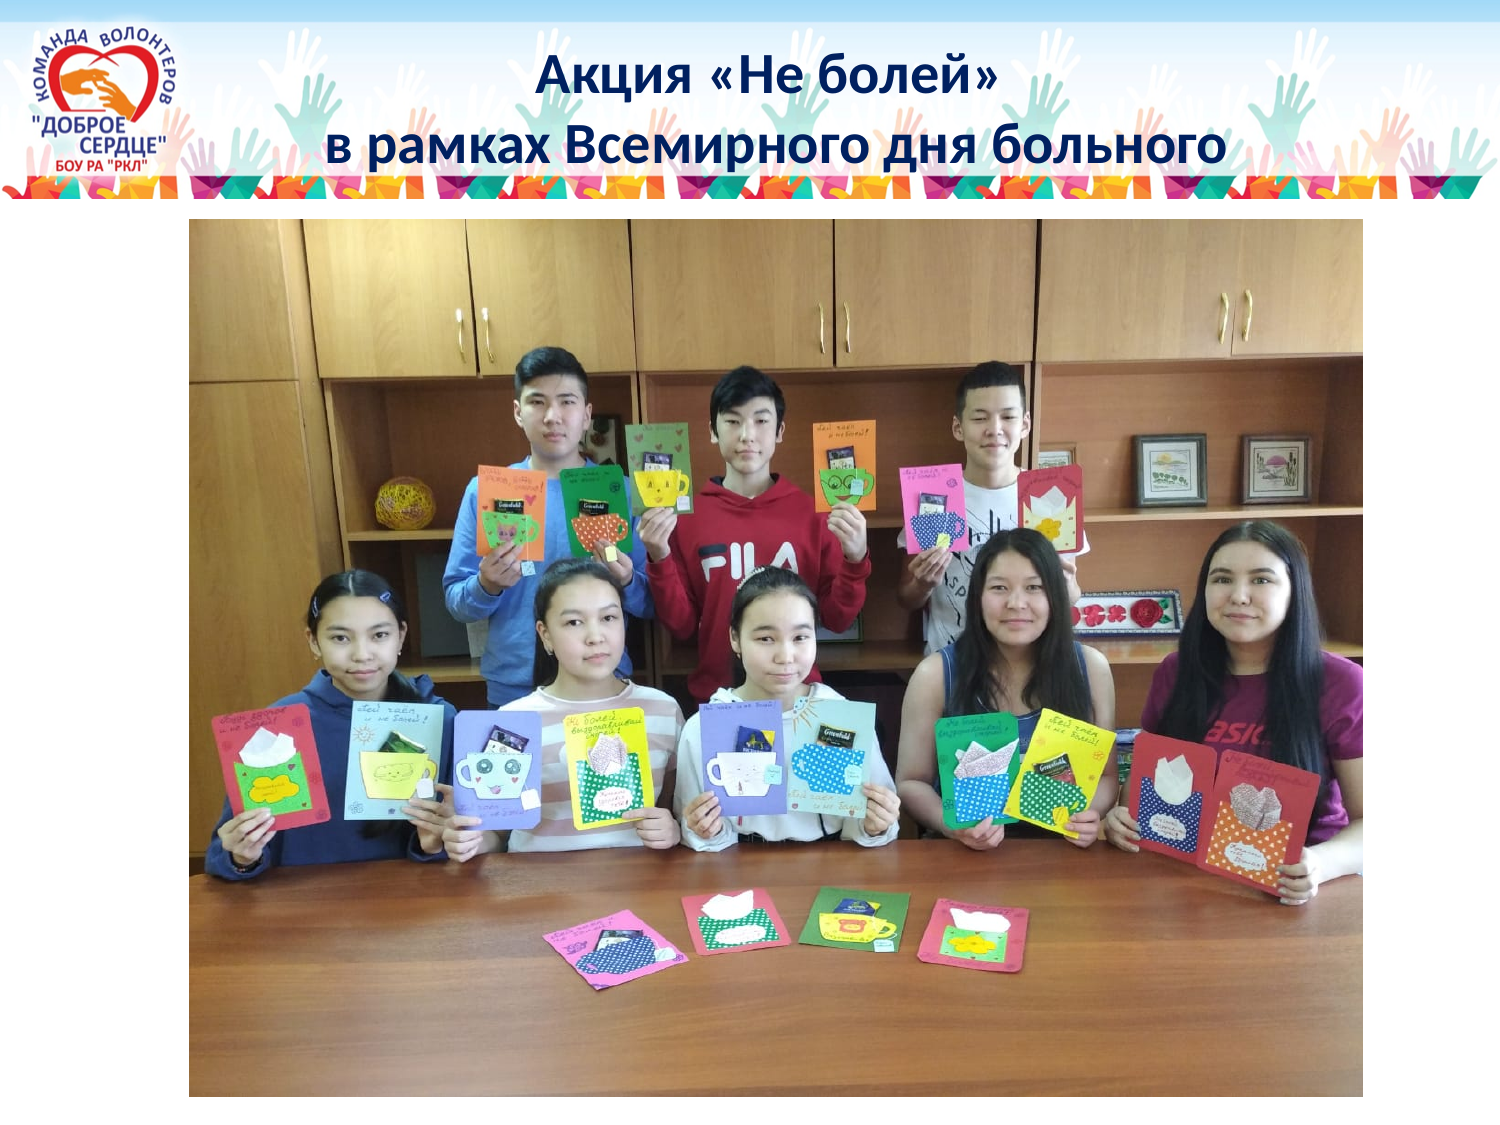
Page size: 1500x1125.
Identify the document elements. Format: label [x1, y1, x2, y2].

picture [0, 0, 1500, 200]
picture [189, 219, 1364, 1098]
